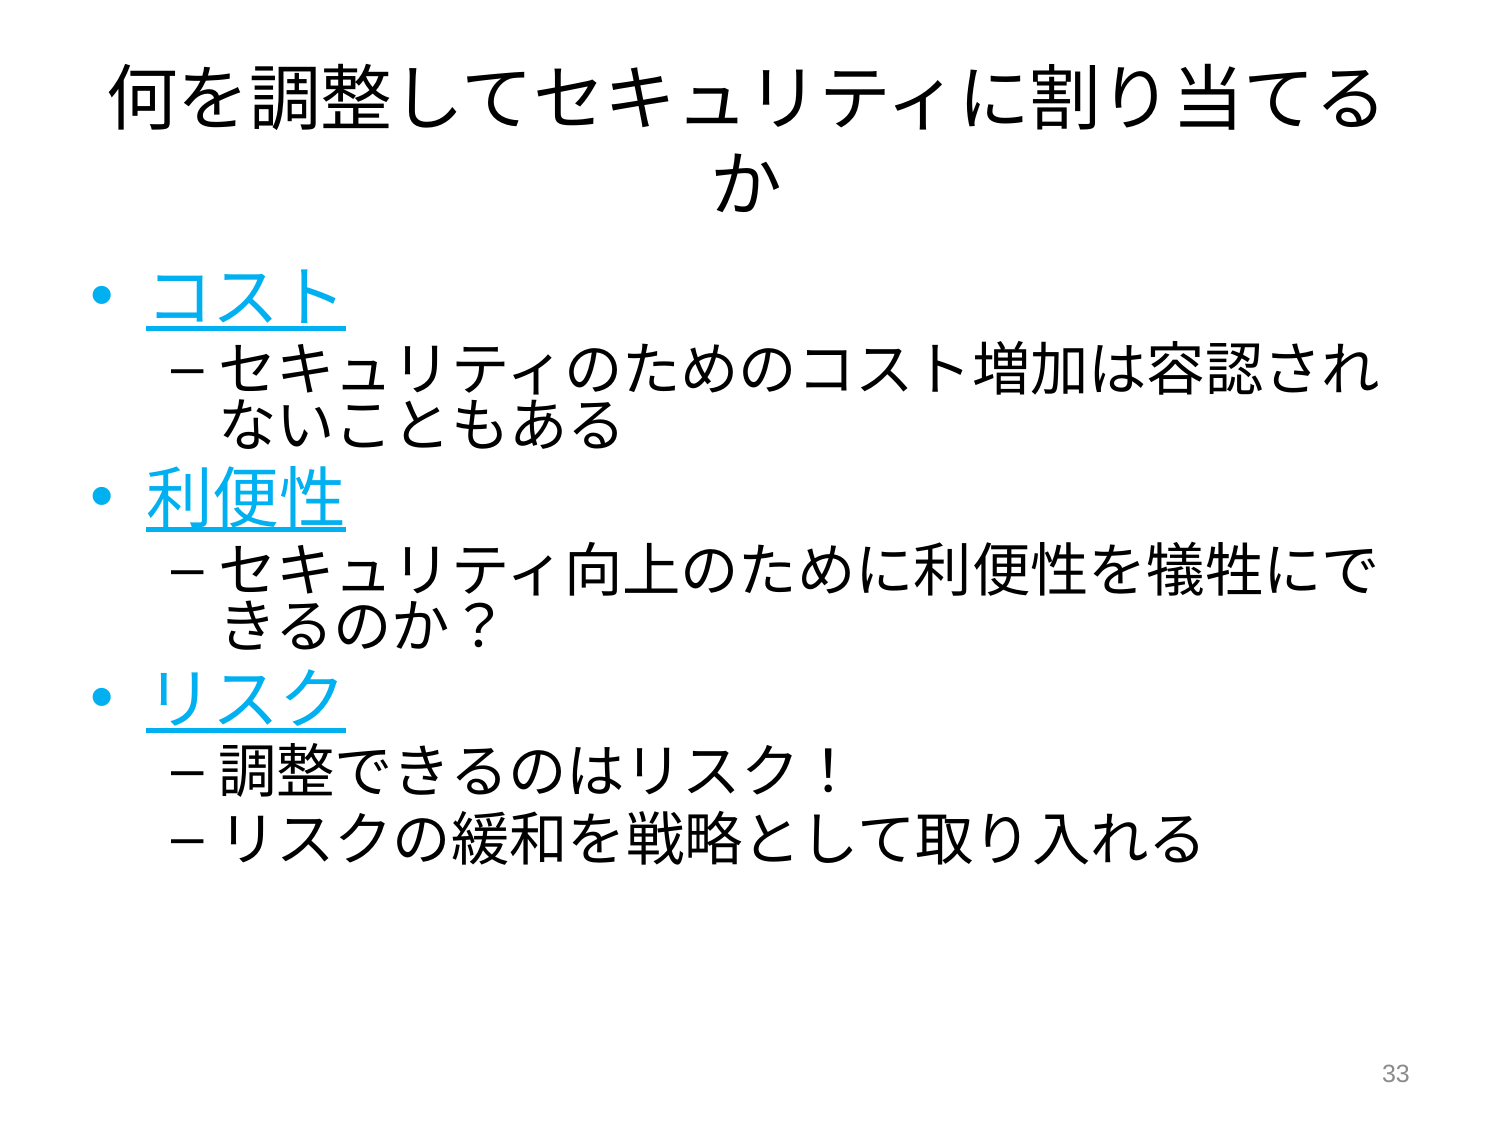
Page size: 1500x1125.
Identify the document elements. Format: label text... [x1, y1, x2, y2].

slide_number 33 [1074, 1042, 1425, 1103]
title 何を調整してセキュリティに割り当てるか [75, 45, 1425, 233]
list コスト セキュリティのためのコスト増加は容認されないこともある 利便性 セキュリティ向上のために利便性を犠牲にできるのか？ リスク 調整できるのはリスク！ リスクの緩和を戦略として取り入れる [75, 262, 1425, 1005]
